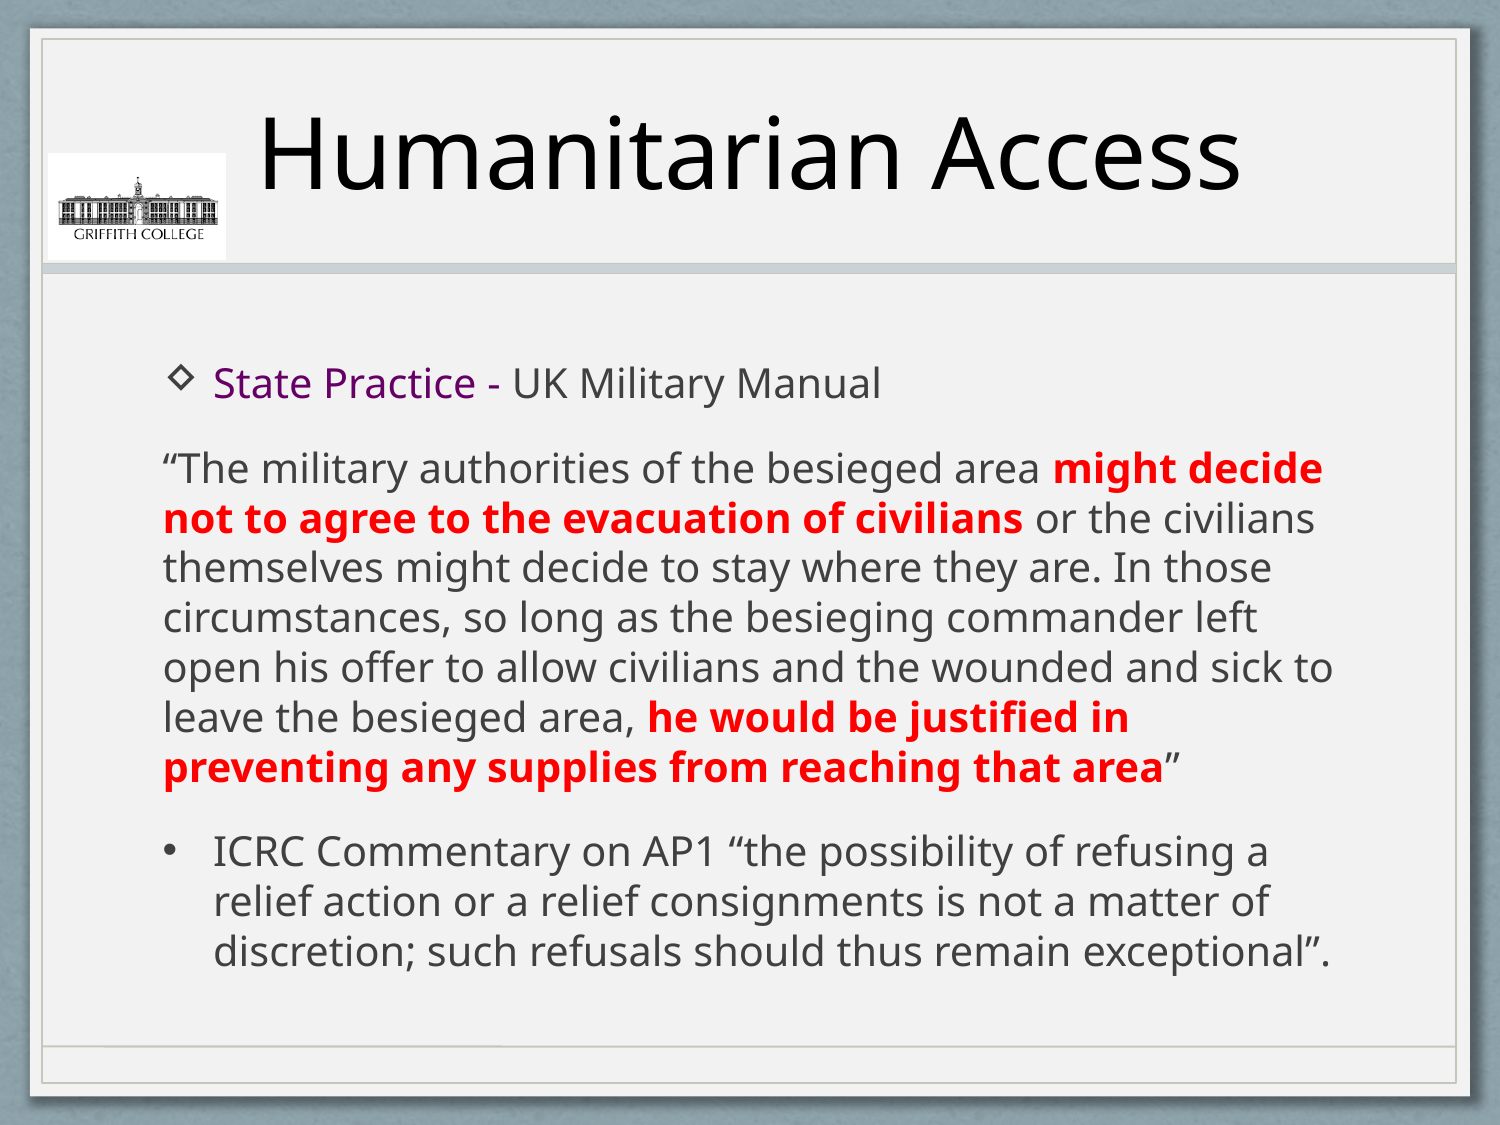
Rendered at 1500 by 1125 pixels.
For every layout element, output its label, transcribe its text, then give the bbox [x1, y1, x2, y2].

picture [47, 153, 226, 261]
list State Practice - UK Military Manual “The military authorities of the besieged area might decide not to agree to the evacuation of civilians or the civilians themselves might decide to stay where they are. In those circumstances, so long as the besieging commander left open his offer to allow civilians and the wounded and sick to leave the besieged area, he would be justified in preventing any supplies from reaching that area” ICRC Commentary on AP1 “the possibility of refusing a relief action or a relief consignments is not a matter of discretion; such refusals should thus remain exceptional”. [147, 350, 1353, 995]
title Humanitarian Access [147, 40, 1353, 260]
